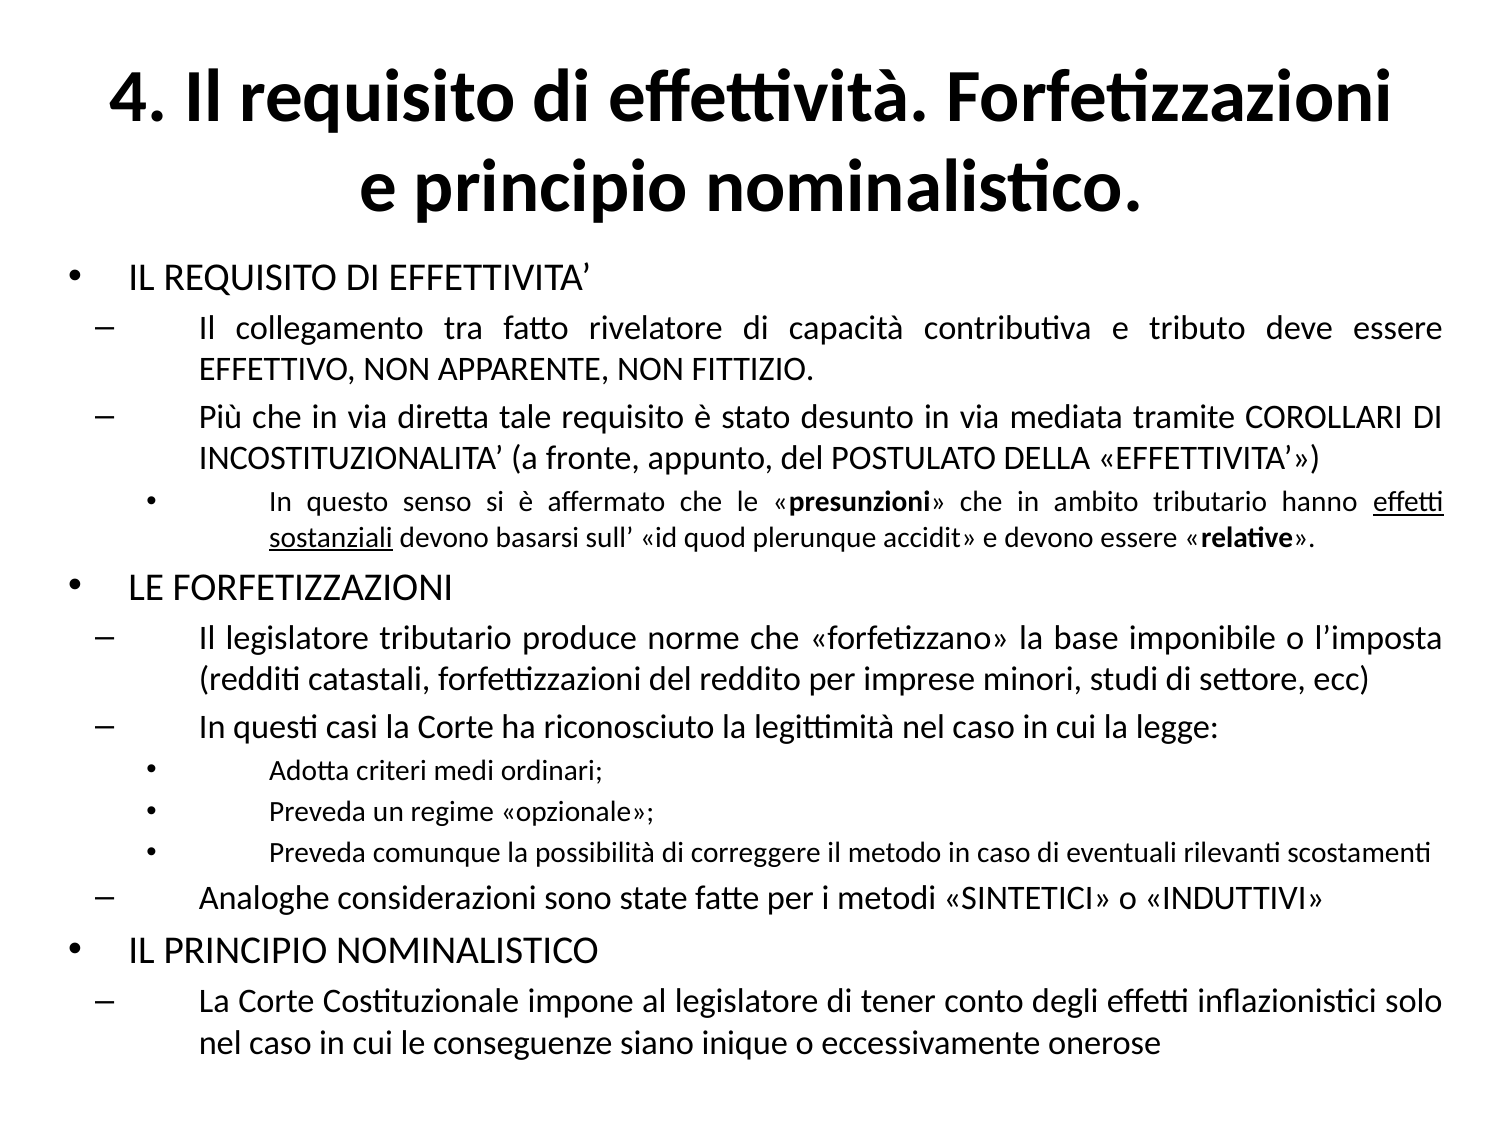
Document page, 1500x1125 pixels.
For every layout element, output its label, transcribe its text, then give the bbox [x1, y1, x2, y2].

list IL REQUISITO DI EFFETTIVITA’ Il collegamento tra fatto rivelatore di capacità contributiva e tributo deve essere EFFETTIVO, NON APPARENTE, NON FITTIZIO. Più che in via diretta tale requisito è stato desunto in via mediata tramite COROLLARI DI INCOSTITUZIONALITA’ (a fronte, appunto, del POSTULATO DELLA «EFFETTIVITA’») In questo senso si è affermato che le «presunzioni» che in ambito tributario hanno effetti sostanziali devono basarsi sull’ «id quod plerunque accidit» e devono essere «relative». LE FORFETIZZAZIONI Il legislatore tributario produce norme che «forfetizzano» la base imponibile o l’imposta (redditi catastali, forfettizzazioni del reddito per imprese minori, studi di settore, ecc) In questi casi la Corte ha riconosciuto la legittimità nel caso in cui la legge: Adotta criteri medi ordinari; Preveda un regime «opzionale»; Preveda comunque la possibilità di correggere il metodo in caso di eventuali rilevanti scostamenti Analoghe considerazioni sono state fatte per i metodi «SINTETICI» o «INDUTTIVI» IL PRINCIPIO NOMINALISTICO La Corte Costituzionale impone al legislatore di tener conto degli effetti inflazionistici solo nel caso in cui le conseguenze siano inique o eccessivamente onerose [53, 243, 1459, 1118]
title 4. Il requisito di effettività. Forfetizzazioni e principio nominalistico. [76, 42, 1427, 231]
